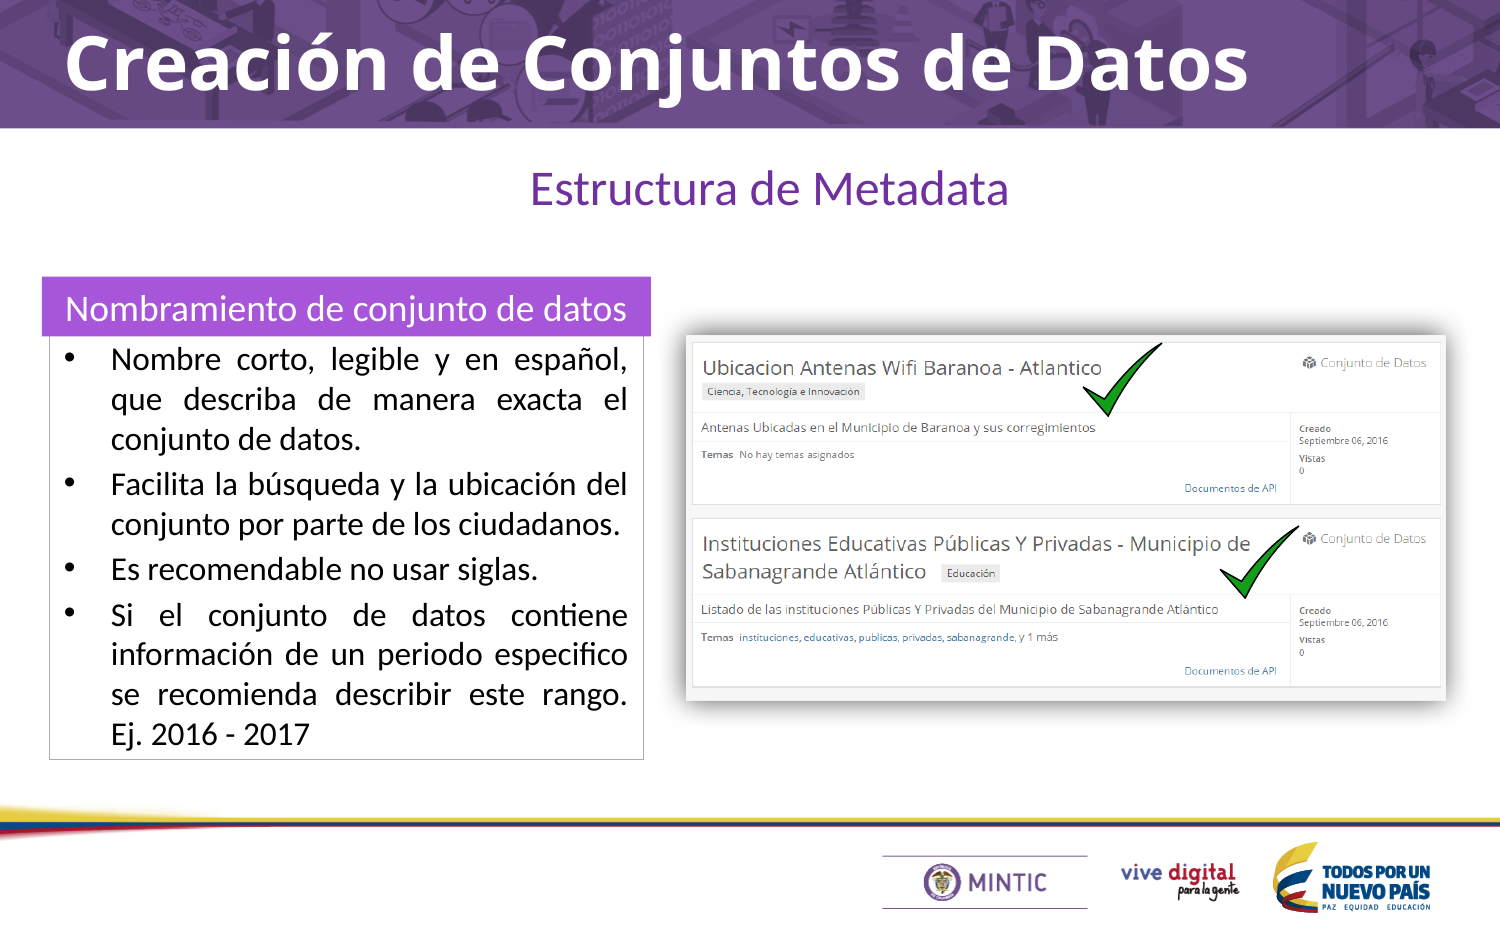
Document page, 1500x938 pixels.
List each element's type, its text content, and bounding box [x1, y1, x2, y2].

picture [0, 0, 1500, 938]
text_box Estructura de Metadata [505, 148, 1035, 223]
text_box Creación de Conjuntos de Datos [49, 32, 1293, 111]
text_box Nombramiento de conjunto de datos [41, 276, 651, 337]
text_box Nombre corto, legible y en español, que describa de manera exacta el conjunto de datos. Facilita la búsqueda y la ubicación del conjunto por parte de los ciudadanos. Es recomendable no usar siglas. Si el conjunto de datos contiene información de un periodo especifico se recomienda describir este rango. Ej. 2016 - 2017 [49, 337, 644, 760]
